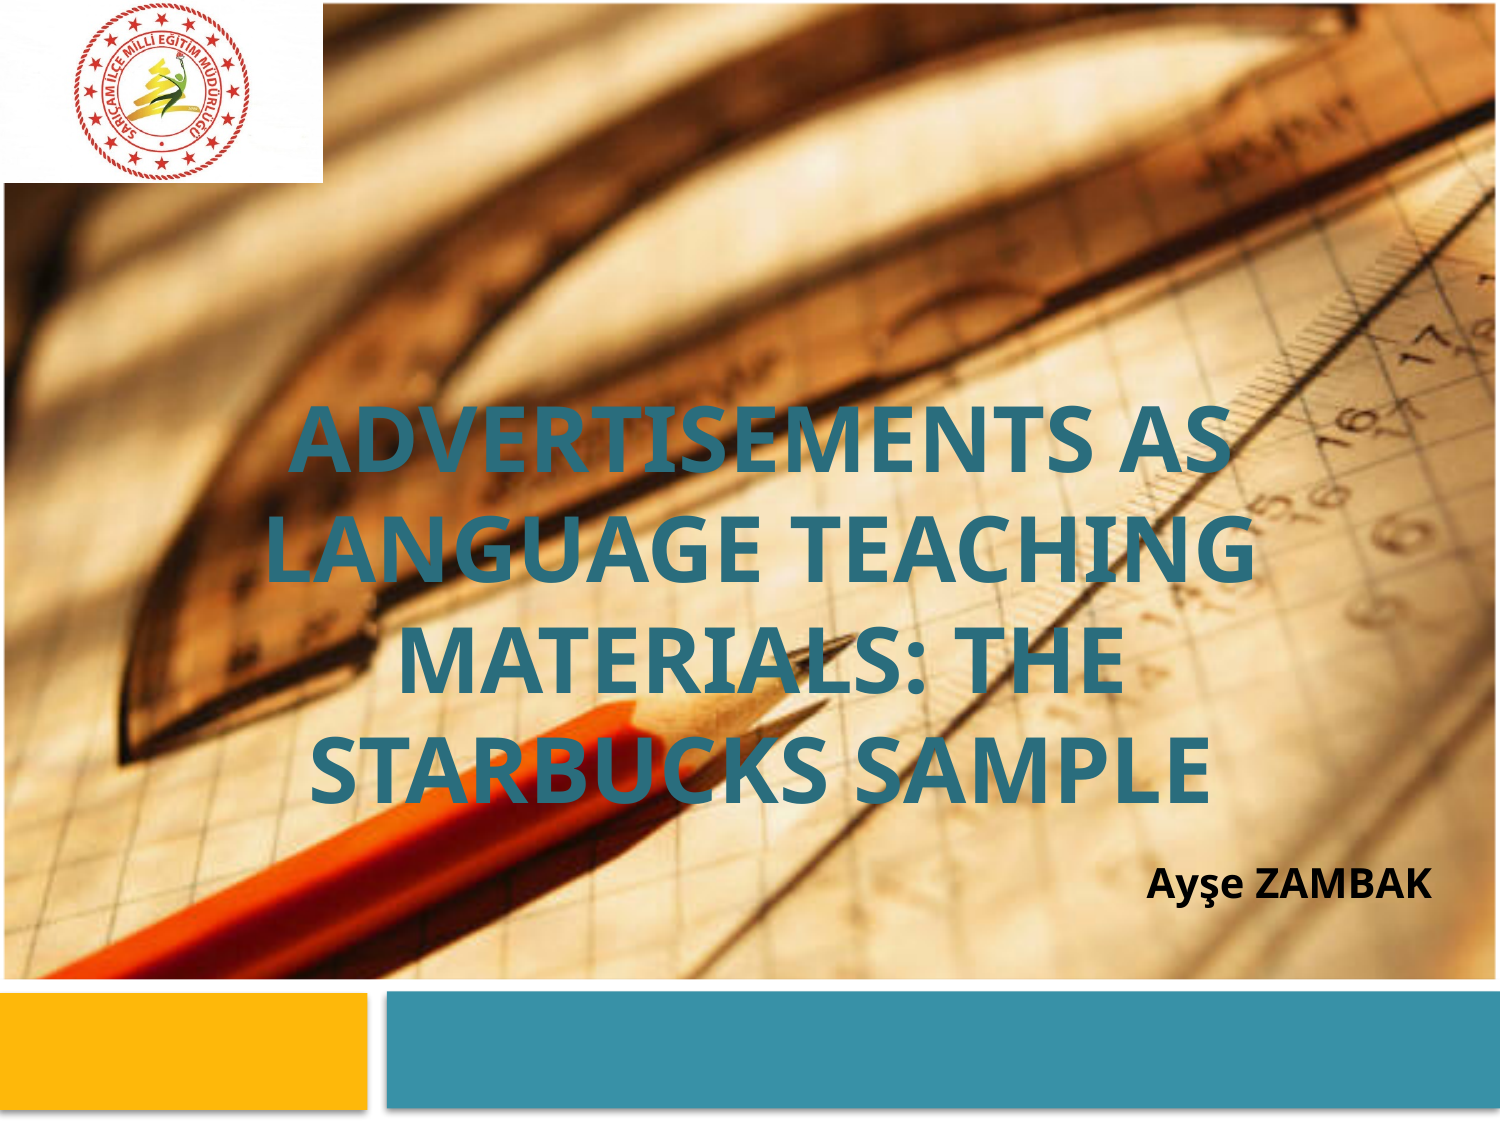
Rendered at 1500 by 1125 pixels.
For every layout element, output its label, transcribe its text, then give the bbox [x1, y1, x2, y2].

picture [0, 0, 1500, 979]
text_box Ayşe ZAMBAK [832, 849, 1447, 954]
title Advertisements as Language Teaching Materials: The Starbucks Sample [135, 296, 1388, 829]
